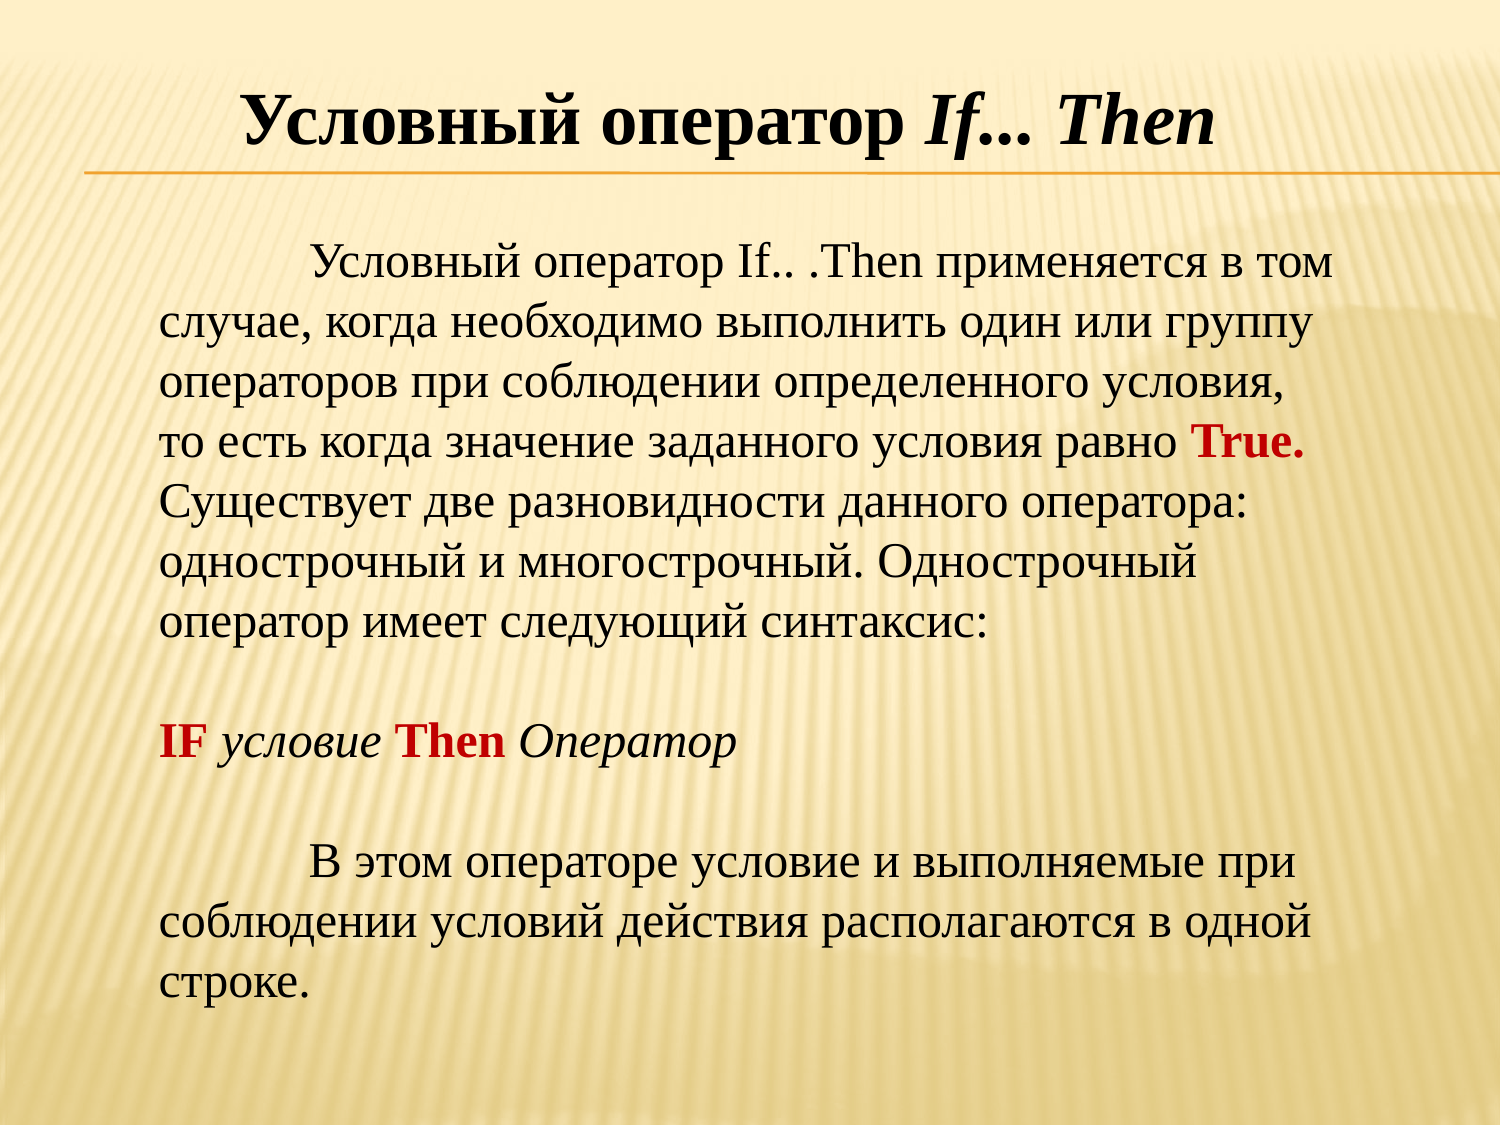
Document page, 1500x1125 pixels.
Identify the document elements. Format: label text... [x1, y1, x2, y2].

text_box Условный оператор If.. .Then применяется в том случае, когда необходимо выполнить один или группу операторов при соблюдении определенного условия, то есть когда значение заданного условия равно True. Существует две разновидности данного оператора: однострочный и многострочный. Однострочный оператор имеет следующий синтаксис: IF условие Then Оператор В этом операторе условие и выполняемые при соблюдении условий действия располагаются в одной строке. [143, 219, 1349, 1015]
text_box Условный оператор If... Then [223, 62, 1269, 168]
